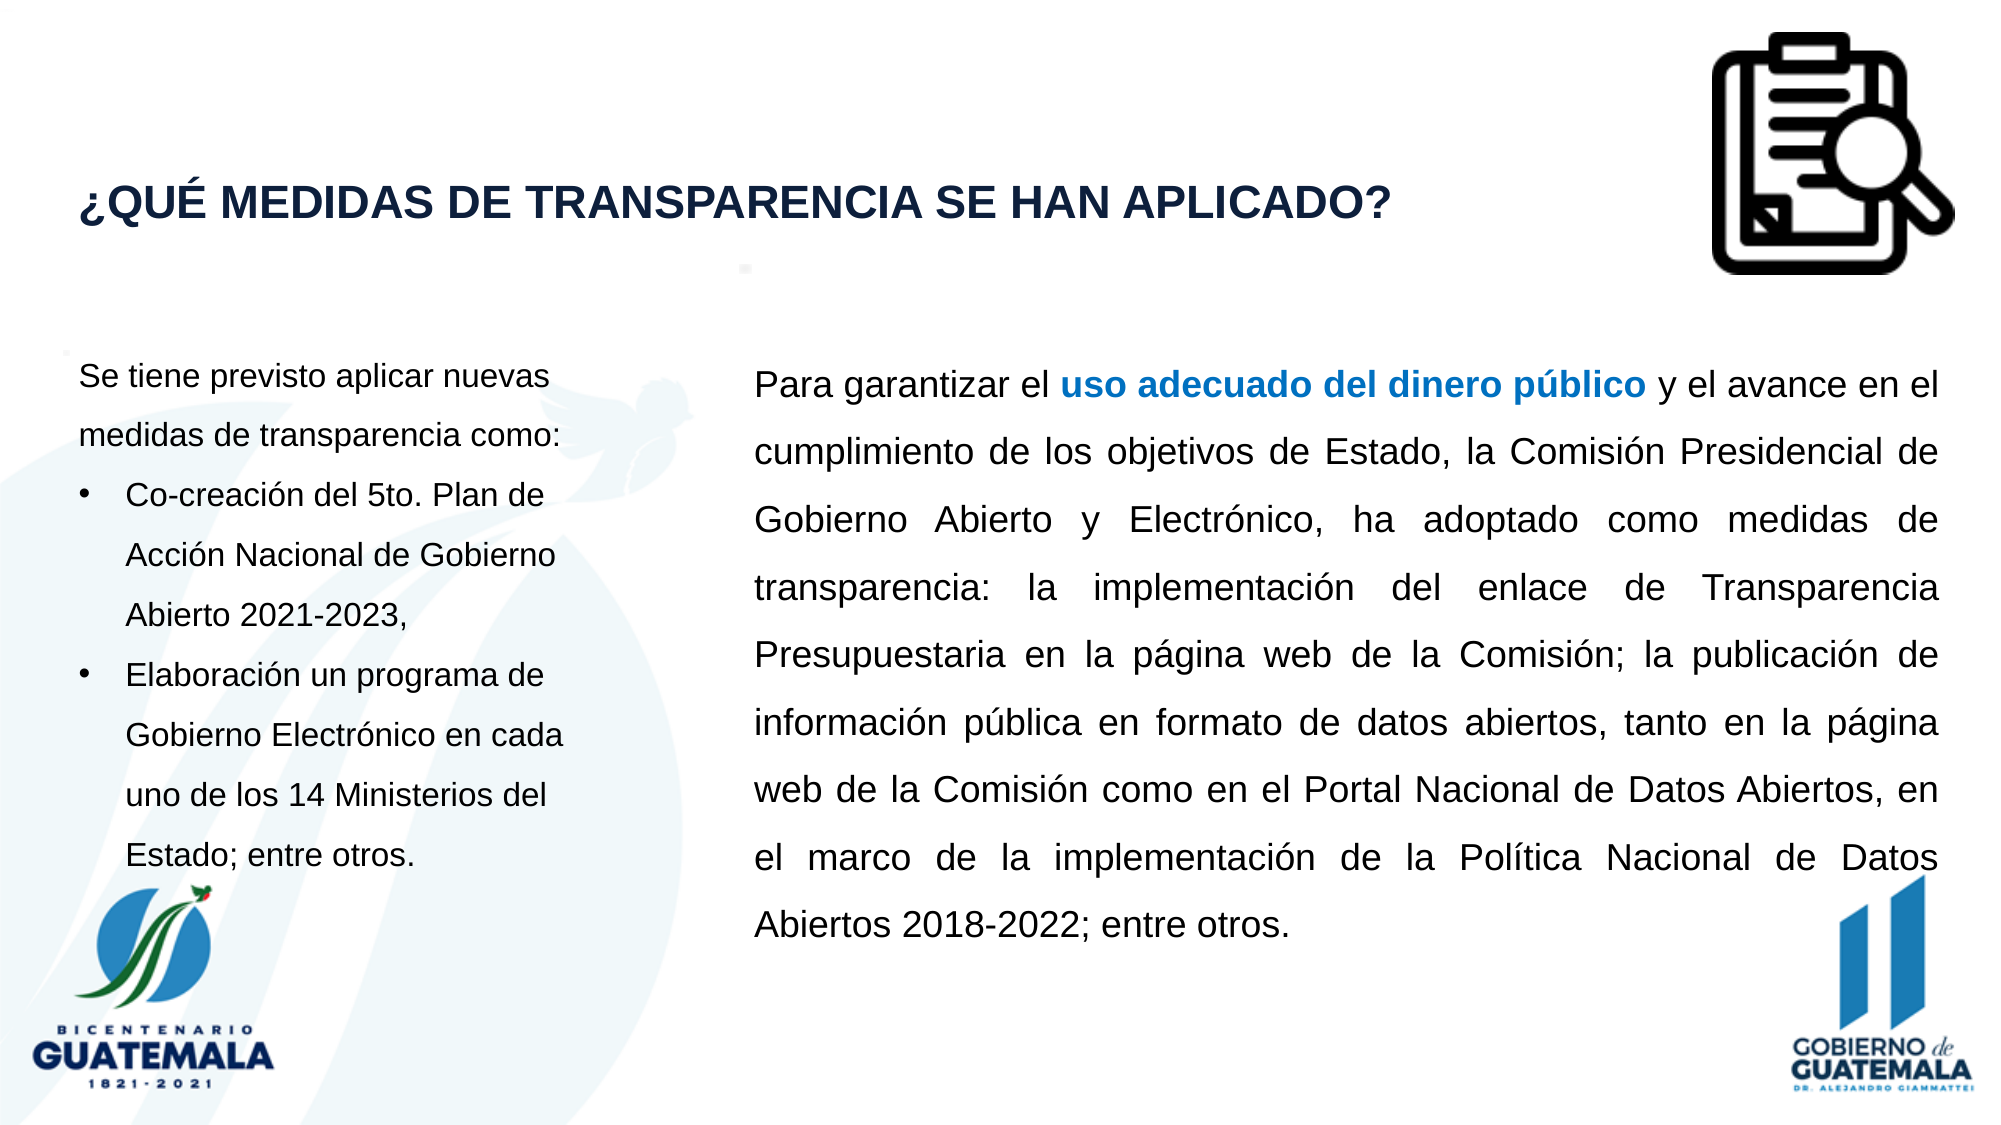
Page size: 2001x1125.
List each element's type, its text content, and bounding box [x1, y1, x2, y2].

text_box Para garantizar el uso adecuado del dinero público y el avance en el cumplimiento de los objetivos de Estado, la Comisión Presidencial de Gobierno Abierto y Electrónico, ha adoptado como medidas de transparencia: la implementación del enlace de Transparencia Presupuestaria en la página web de la Comisión; la publicación de información pública en formato de datos abiertos, tanto en la página web de la Comisión como en el Portal Nacional de Datos Abiertos, en el marco de la implementación de la Política Nacional de Datos Abiertos 2018-2022; entre otros. [739, 256, 1955, 1116]
text_box Se tiene previsto aplicar nuevas medidas de transparencia como: Co-creación del 5to. Plan de Acción Nacional de Gobierno Abierto 2021-2023, Elaboración un programa de Gobierno Electrónico en cada uno de los 14 Ministerios del Estado; entre otros. [63, 342, 610, 865]
title ¿QUÉ MEDIDAS DE TRANSPARENCIA SE HAN APLICADO? [63, 170, 1670, 343]
picture [0, 0, 2001, 1125]
